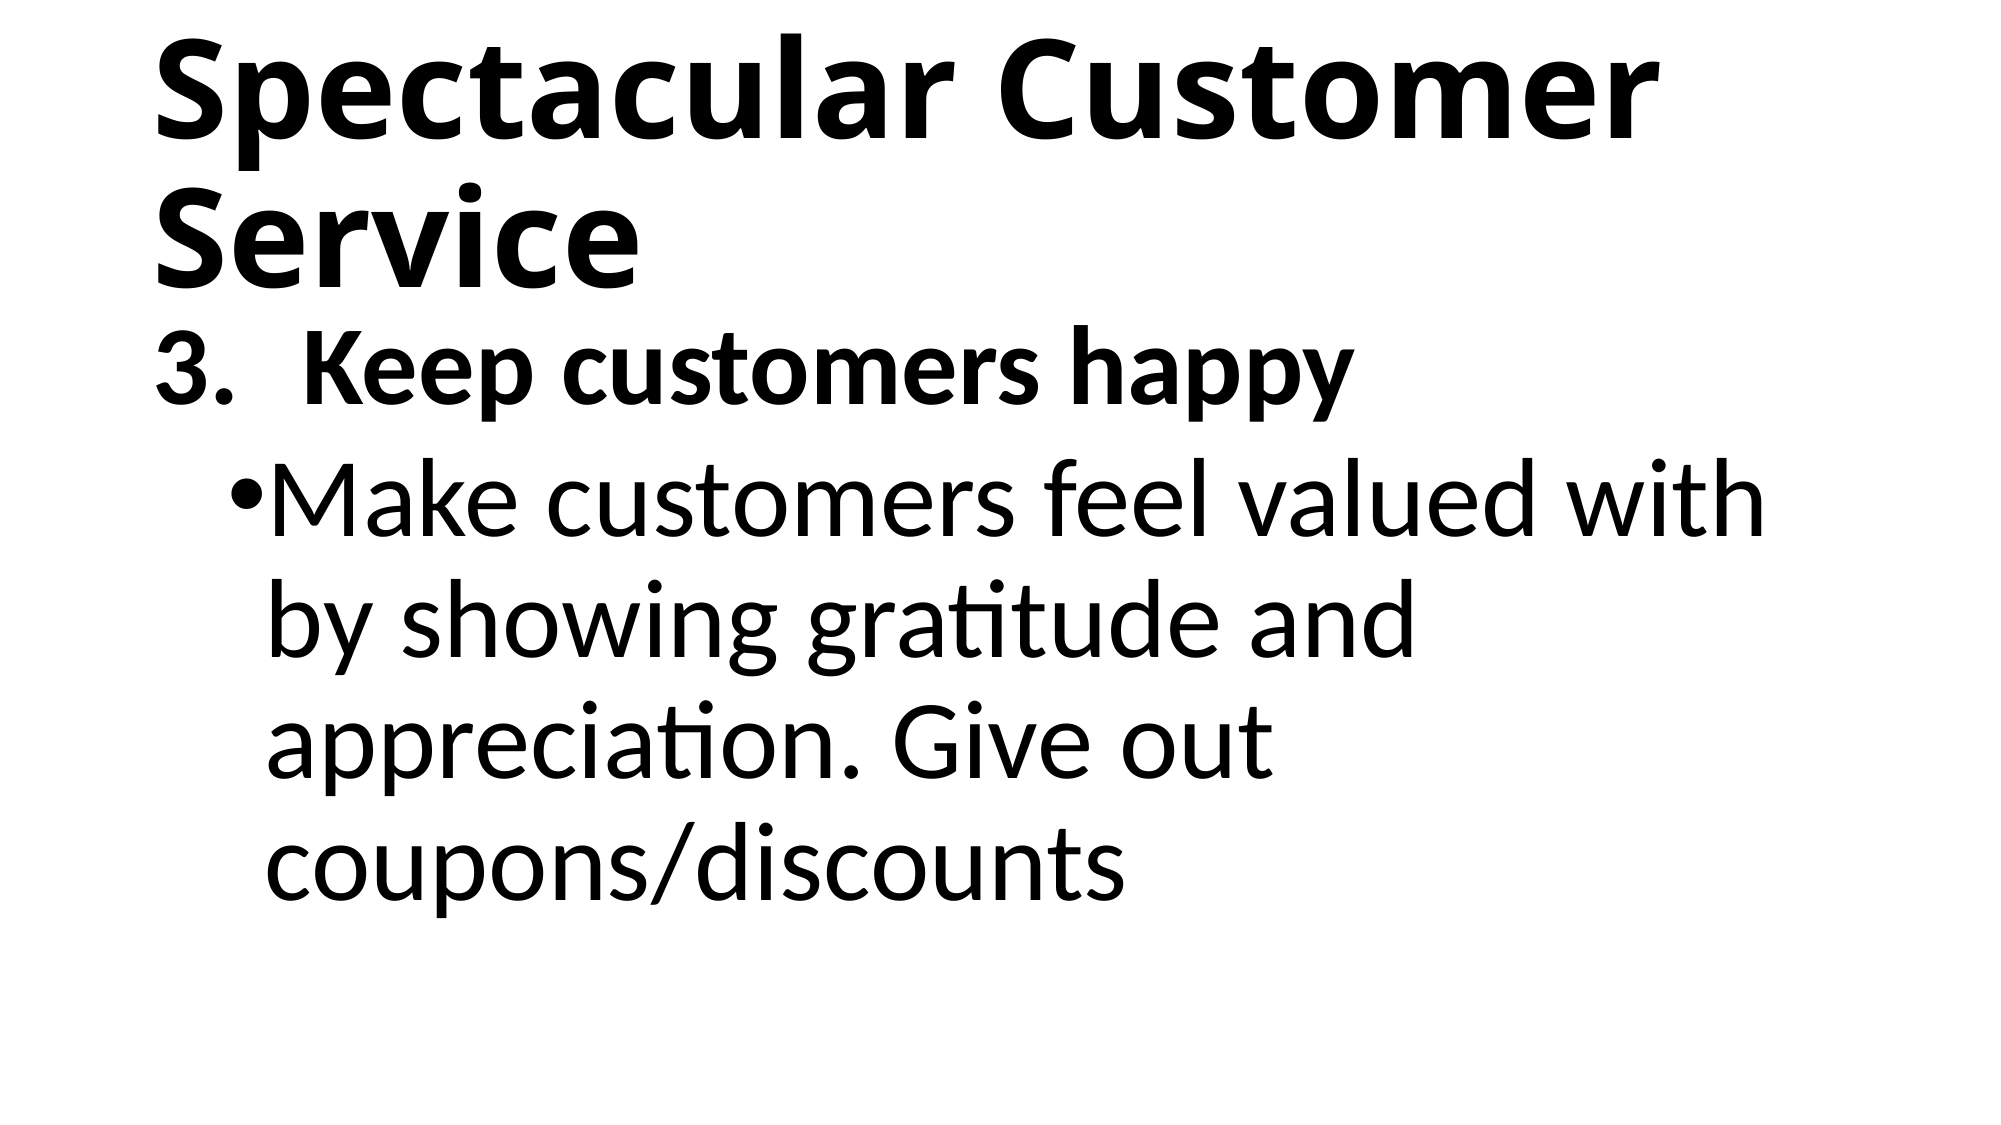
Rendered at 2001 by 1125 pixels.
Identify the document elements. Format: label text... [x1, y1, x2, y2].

list Keep customers happy Make customers feel valued with by showing gratitude and appreciation. Give out coupons/discounts [137, 299, 1863, 1014]
title Spectacular Customer Service [137, 59, 1863, 278]
